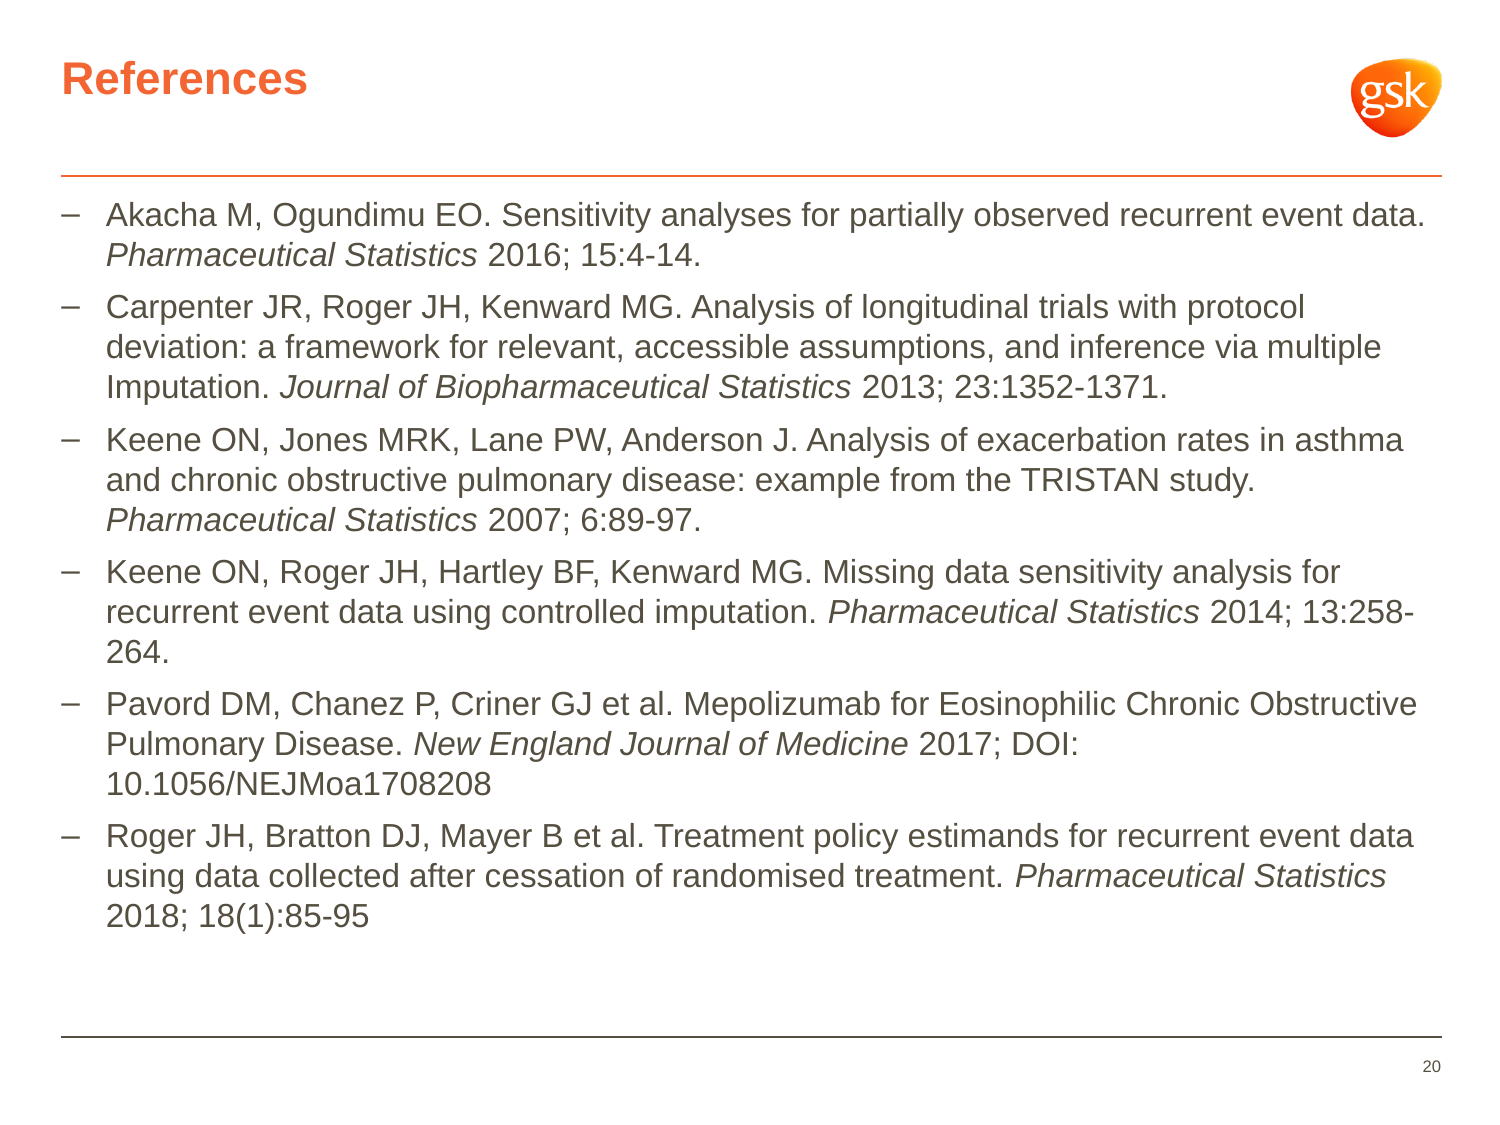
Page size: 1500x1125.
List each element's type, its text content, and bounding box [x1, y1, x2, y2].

slide_number 20 [1305, 1055, 1442, 1116]
title References [61, 48, 1303, 104]
list Akacha M, Ogundimu EO. Sensitivity analyses for partially observed recurrent event data. Pharmaceutical Statistics 2016; 15:4-14. Carpenter JR, Roger JH, Kenward MG. Analysis of longitudinal trials with protocol deviation: a framework for relevant, accessible assumptions, and inference via multiple Imputation. Journal of Biopharmaceutical Statistics 2013; 23:1352-1371. Keene ON, Jones MRK, Lane PW, Anderson J. Analysis of exacerbation rates in asthma and chronic obstructive pulmonary disease: example from the TRISTAN study. Pharmaceutical Statistics 2007; 6:89-97. Keene ON, Roger JH, Hartley BF, Kenward MG. Missing data sensitivity analysis for recurrent event data using controlled imputation. Pharmaceutical Statistics 2014; 13:258-264. Pavord DM, Chanez P, Criner GJ et al. Mepolizumab for Eosinophilic Chronic Obstructive Pulmonary Disease. New England Journal of Medicine 2017; DOI: 10.1056/NEJMoa1708208 Roger JH, Bratton DJ, Mayer B et al. Treatment policy estimands for recurrent event data using data collected after cessation of randomised treatment. Pharmaceutical Statistics 2018; 18(1):85-95 [61, 193, 1442, 958]
picture [1334, 39, 1457, 157]
